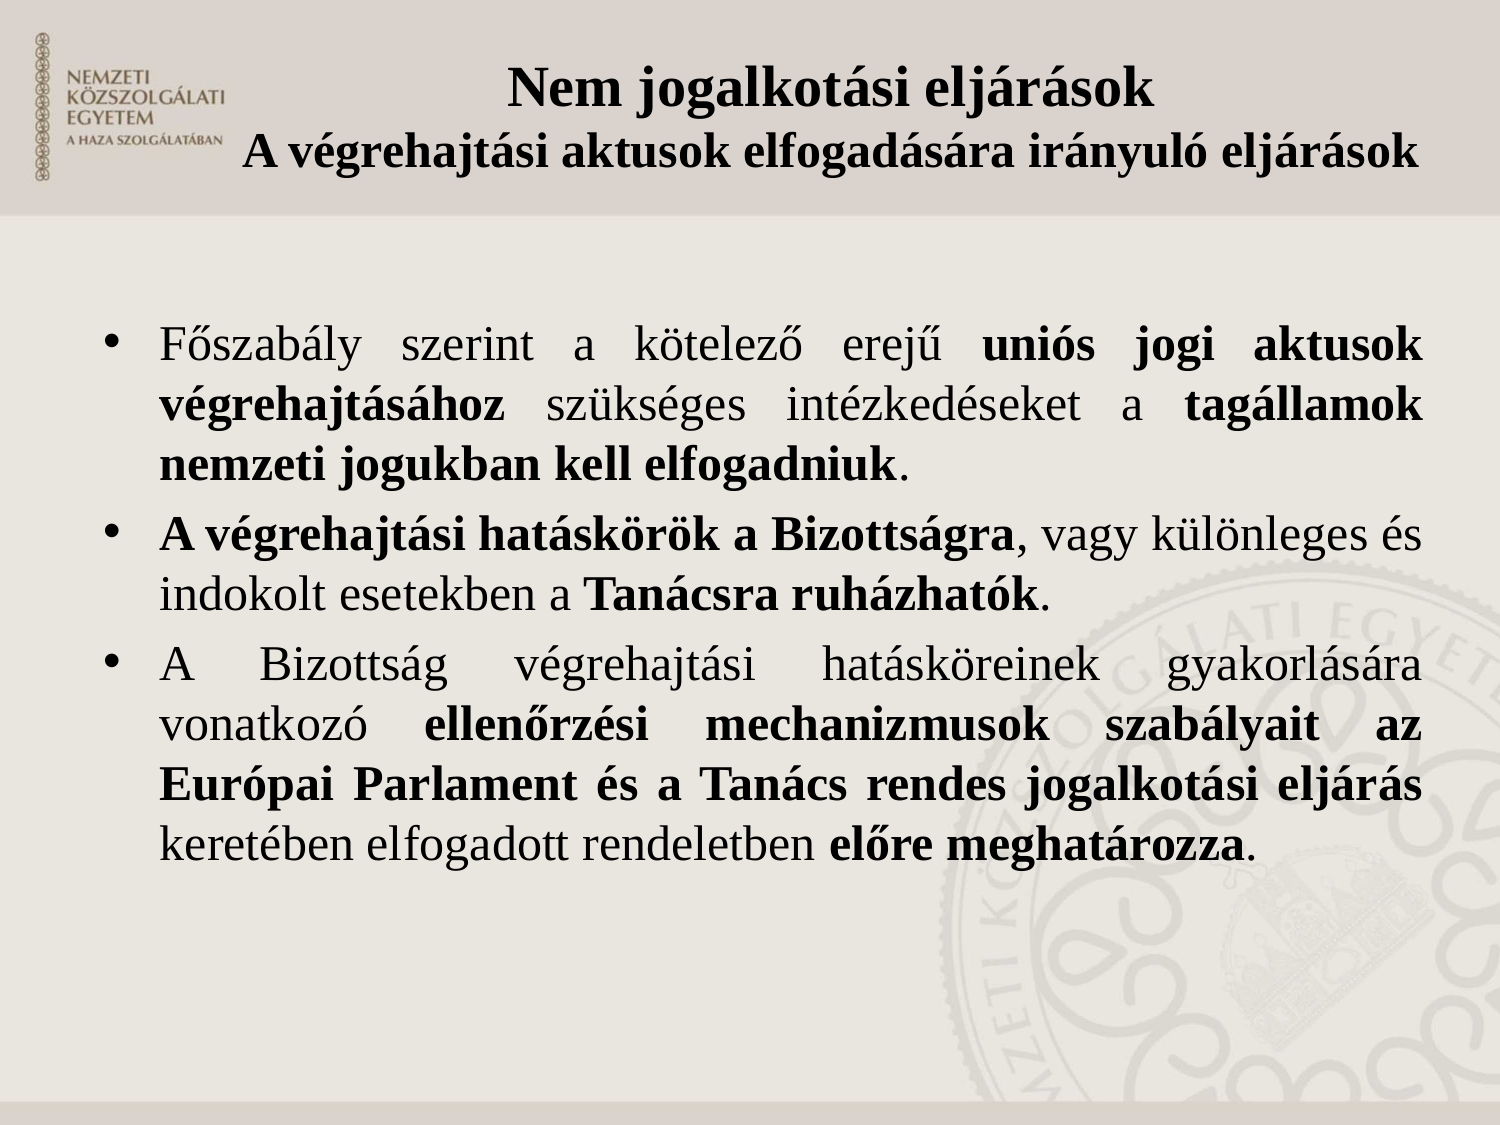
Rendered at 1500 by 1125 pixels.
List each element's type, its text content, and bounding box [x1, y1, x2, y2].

text_box Nem jogalkotási eljárások A végrehajtási aktusok elfogadására irányuló eljárások [171, 40, 1492, 246]
list Főszabály szerint a kötelező erejű uniós jogi aktusok végrehajtásához szükséges intézkedéseket a tagállamok nemzeti jogukban kell elfogadniuk. A végrehajtási hatáskörök a Bizottságra, vagy különleges és indokolt esetekben a Tanácsra ruházhatók. A Bizottság végrehajtási hatásköreinek gyakorlására vonatkozó ellenőrzési mechanizmusok szabályait az Európai Parlament és a Tanács rendes jogalkotási eljárás keretében elfogadott rendeletben előre meghatározza. [88, 302, 1439, 1046]
picture [0, 0, 1500, 1125]
